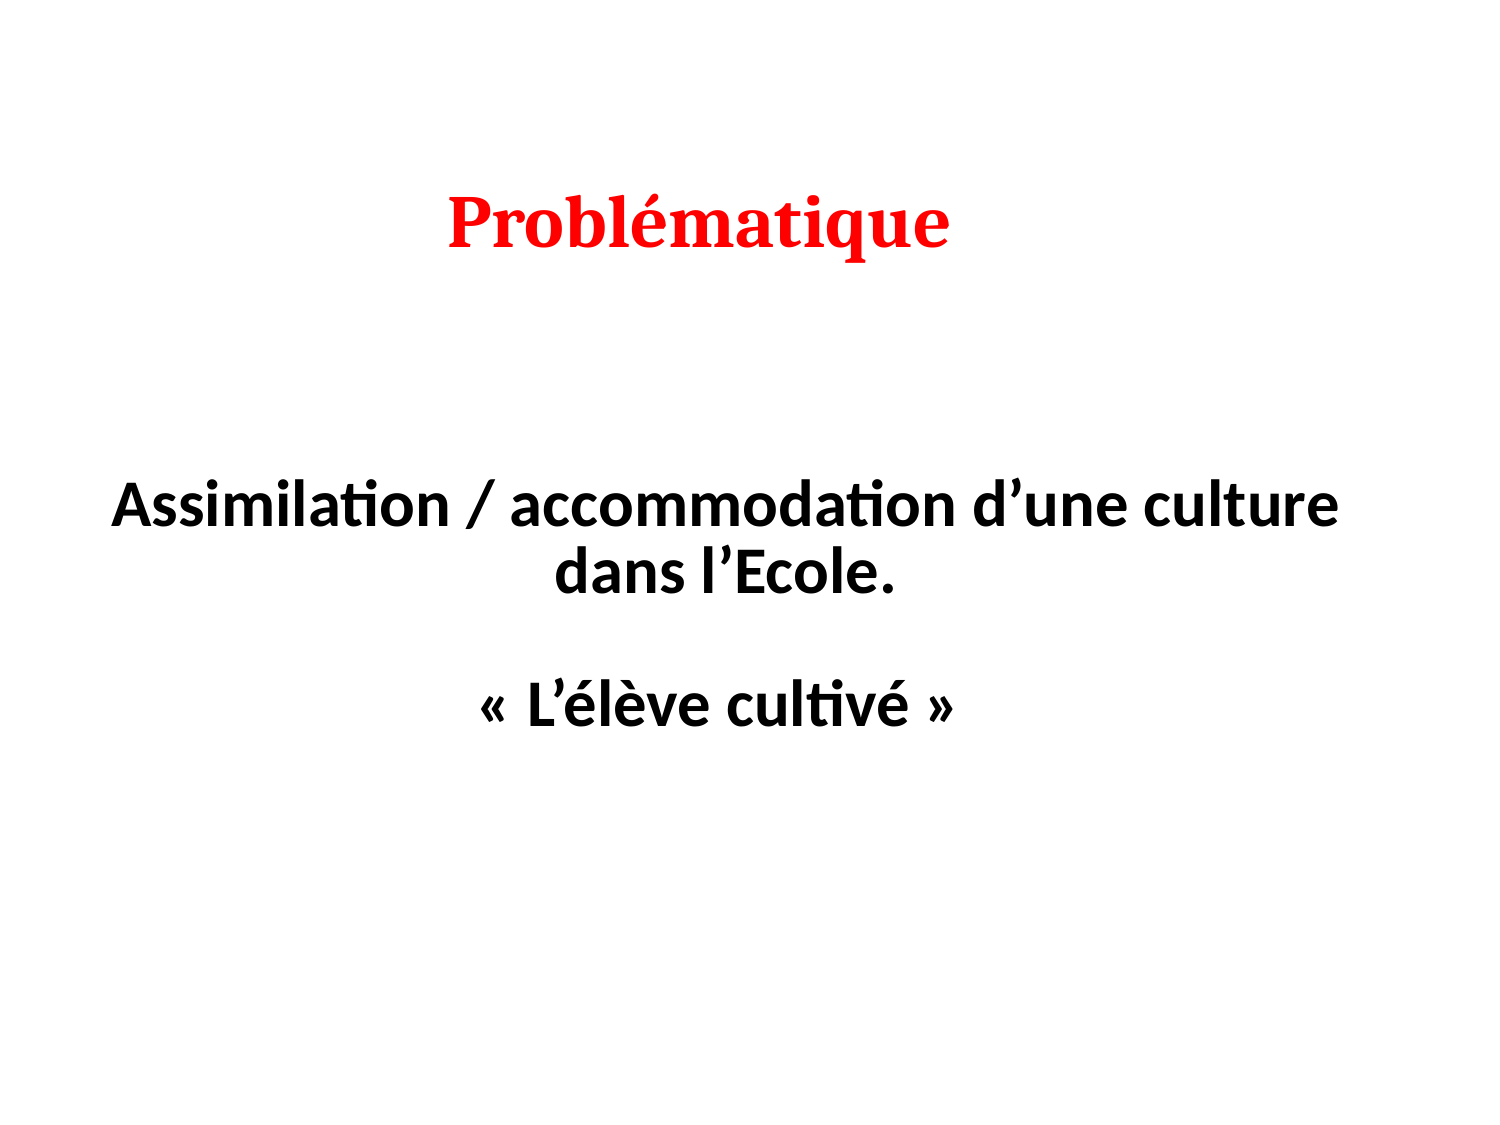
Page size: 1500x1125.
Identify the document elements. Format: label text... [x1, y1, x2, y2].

title Assimilation / accommodation d’une culture dans l’Ecole. « L’élève cultivé » [88, 420, 1364, 799]
subtitle Problématique [183, 172, 1233, 461]
